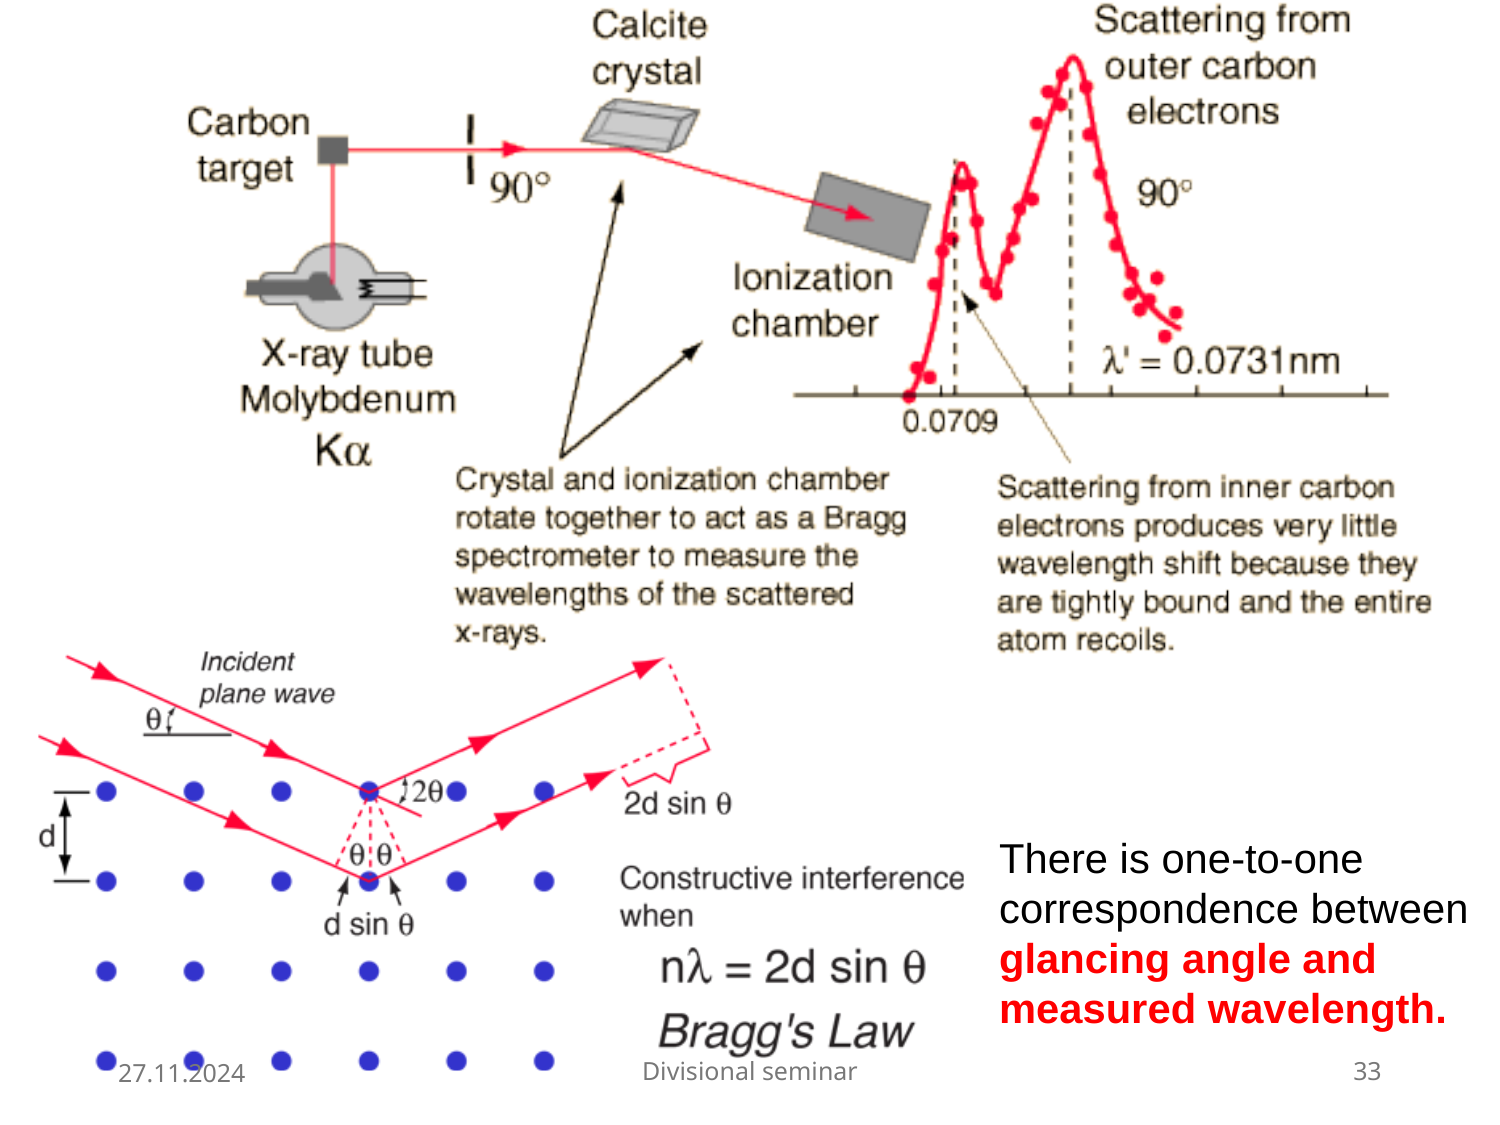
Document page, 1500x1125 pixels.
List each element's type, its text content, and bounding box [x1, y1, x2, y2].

picture [23, 0, 1453, 1100]
slide_number 33 [1059, 1042, 1397, 1103]
footer Divisional seminar [496, 1042, 1004, 1103]
